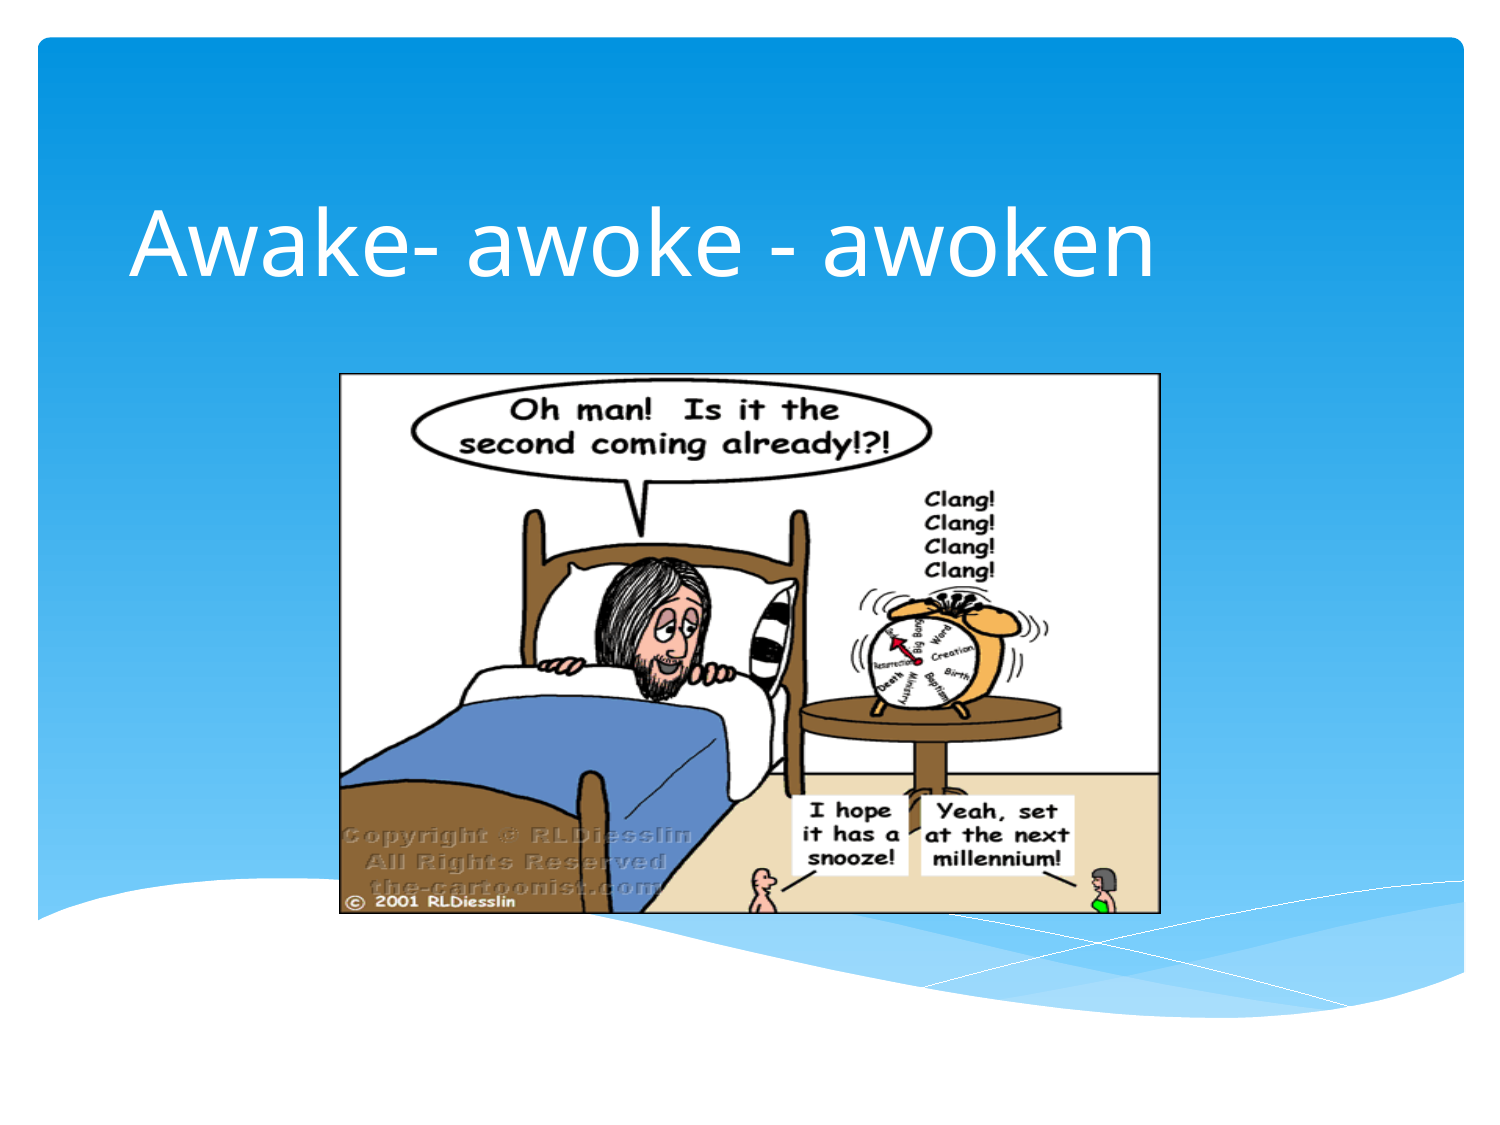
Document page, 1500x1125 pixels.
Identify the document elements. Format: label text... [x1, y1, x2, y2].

title Awake- awoke - awoken [112, 149, 1176, 303]
picture [339, 373, 1161, 914]
